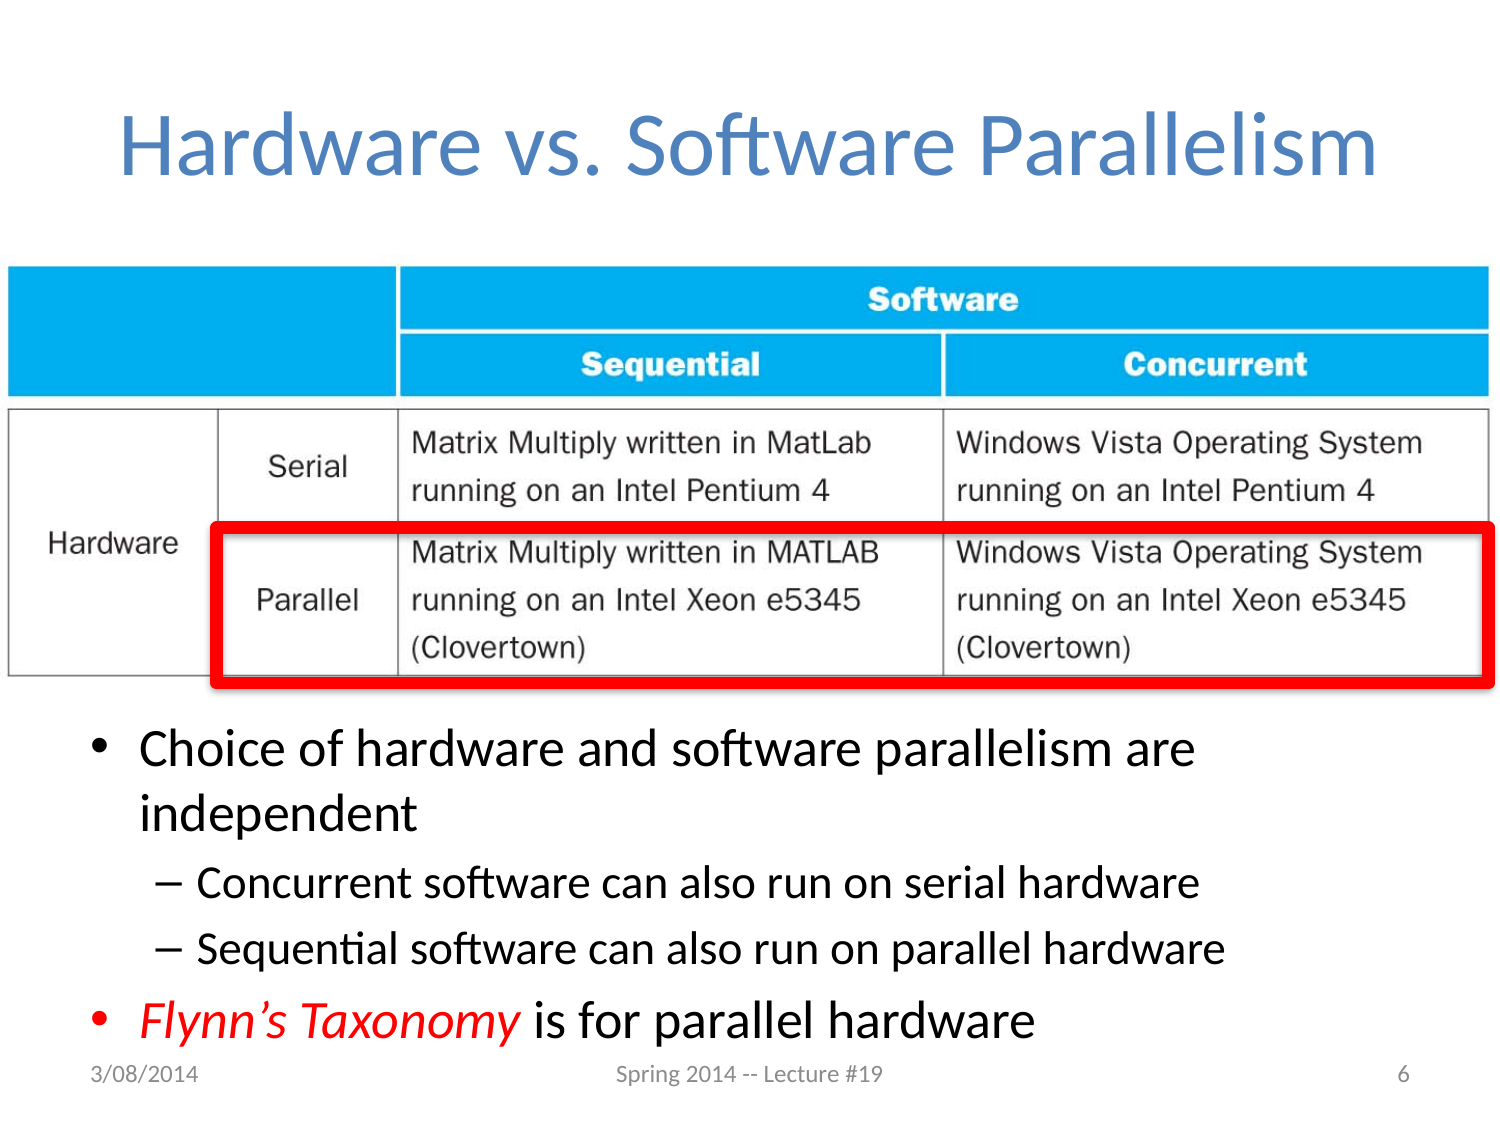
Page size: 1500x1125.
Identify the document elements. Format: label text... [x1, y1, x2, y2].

slide_number 6 [1074, 1042, 1425, 1103]
list Choice of hardware and software parallelism are independent Concurrent software can also run on serial hardware Sequential software can also run on parallel hardware Flynn’s Taxonomy is for parallel hardware [75, 705, 1425, 1065]
title Hardware vs. Software Parallelism [75, 45, 1425, 233]
footer Spring 2014 -- Lecture #19 [512, 1042, 988, 1103]
picture [0, 254, 1500, 693]
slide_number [75, 1042, 425, 1103]
